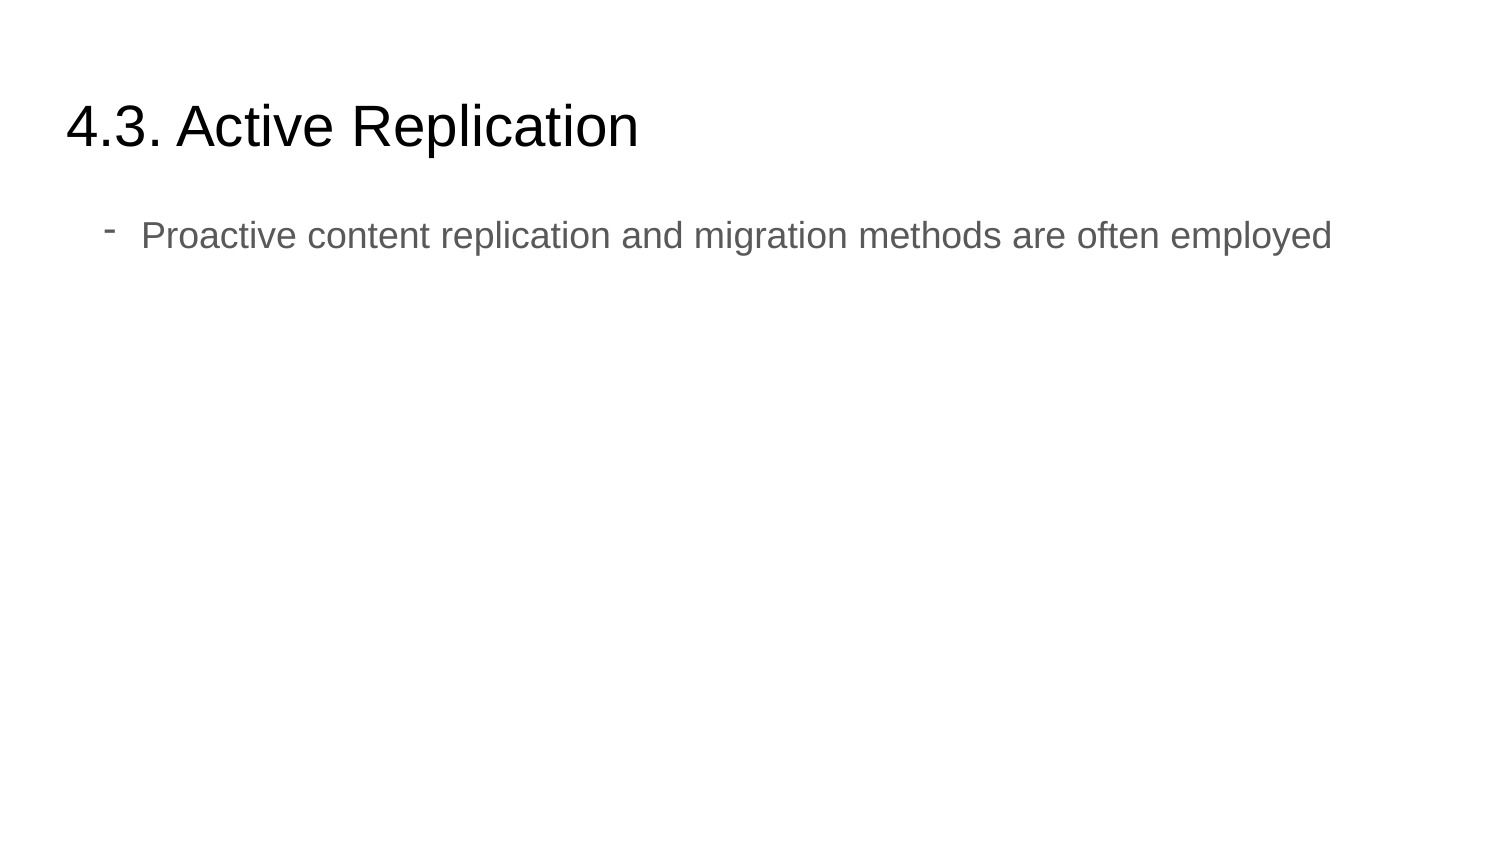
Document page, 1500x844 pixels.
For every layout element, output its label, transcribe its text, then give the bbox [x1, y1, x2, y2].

list Proactive content replication and migration methods are often employed [51, 189, 1449, 750]
title 4.3. Active Replication [51, 72, 1449, 167]
